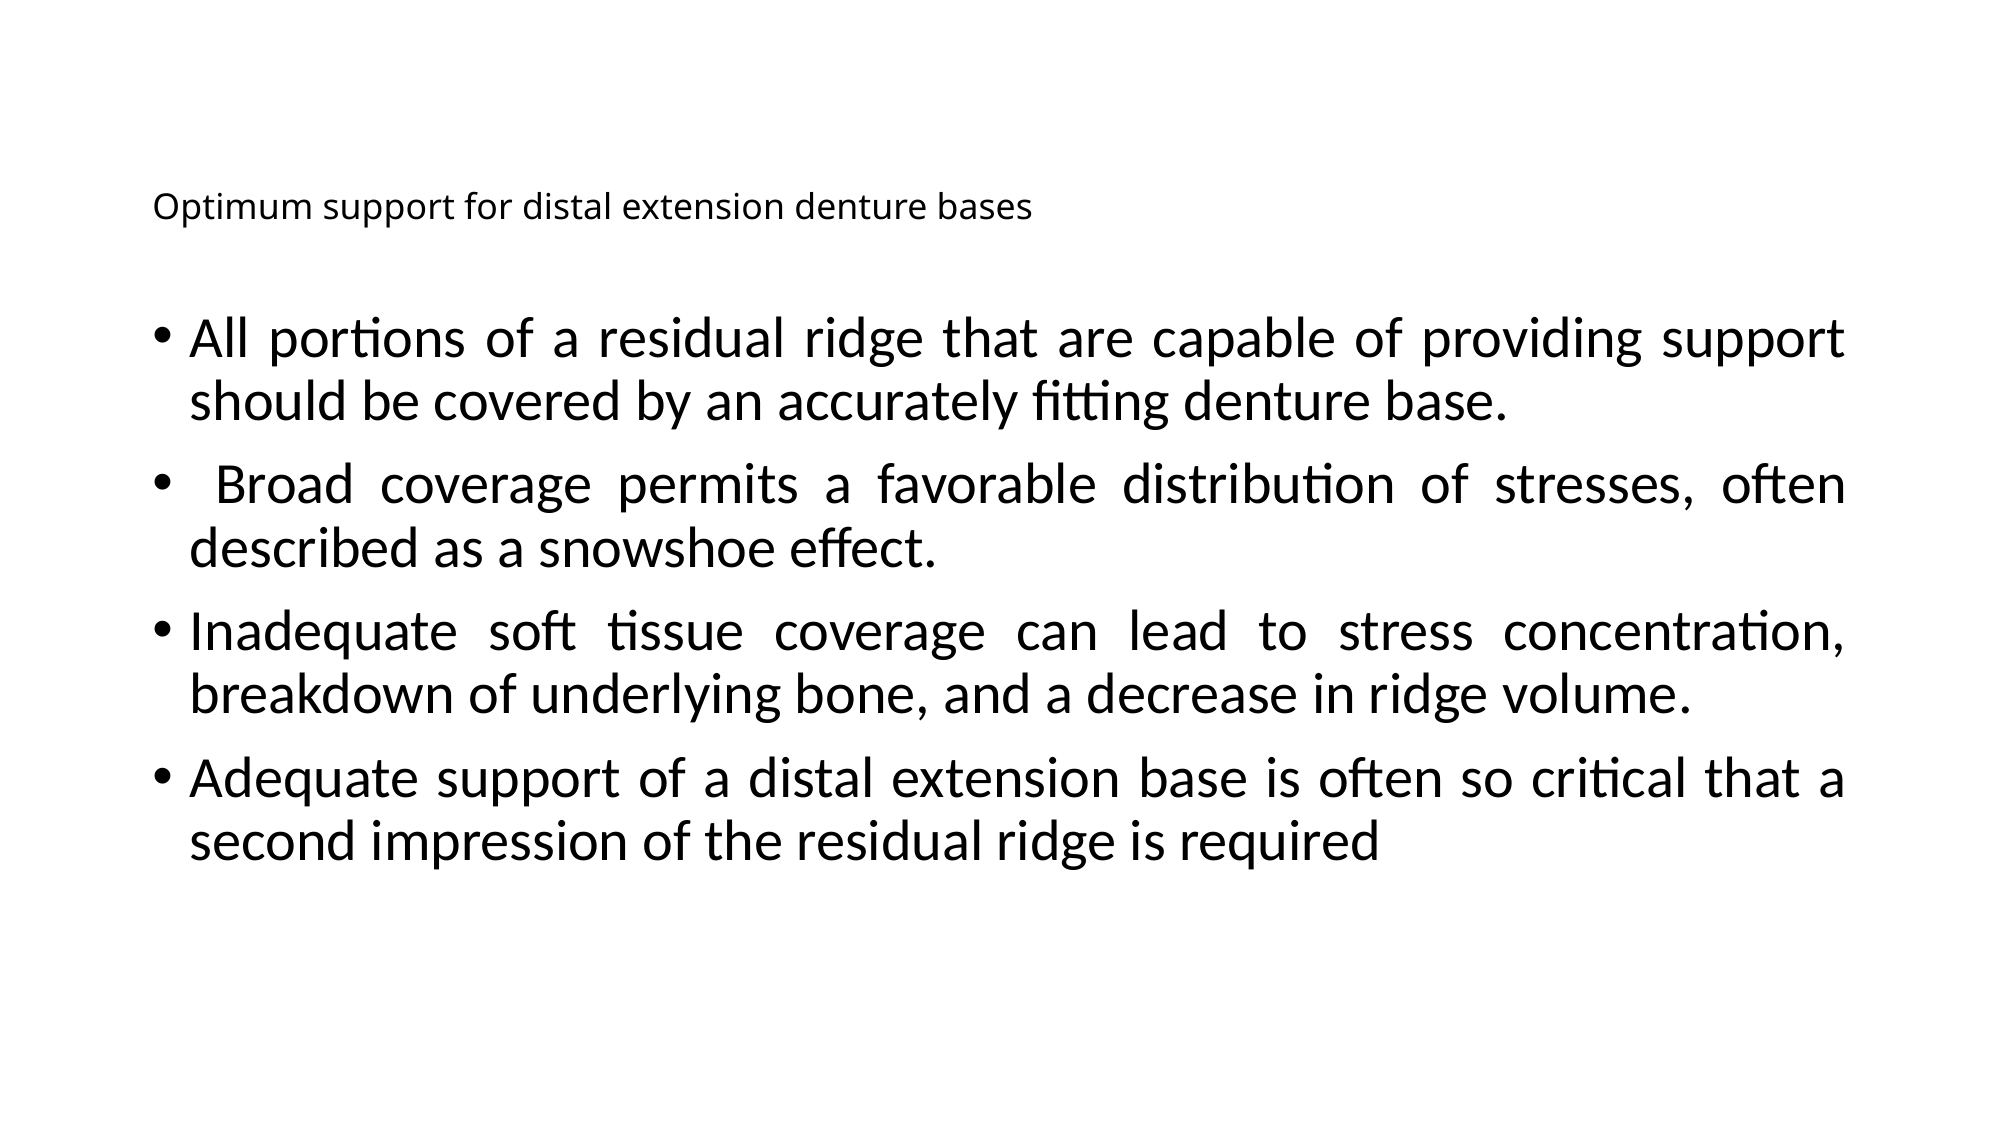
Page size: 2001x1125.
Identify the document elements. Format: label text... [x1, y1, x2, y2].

list All portions of a residual ridge that are capable of providing support should be covered by an accurately fitting denture base. Broad coverage permits a favorable distribution of stresses, often described as a snowshoe effect. Inadequate soft tissue coverage can lead to stress concentration, breakdown of underlying bone, and a decrease in ridge volume. Adequate support of a distal extension base is often so critical that a second impression of the residual ridge is required [137, 299, 1863, 1014]
title Optimum support for distal extension denture bases [137, 180, 1863, 278]
